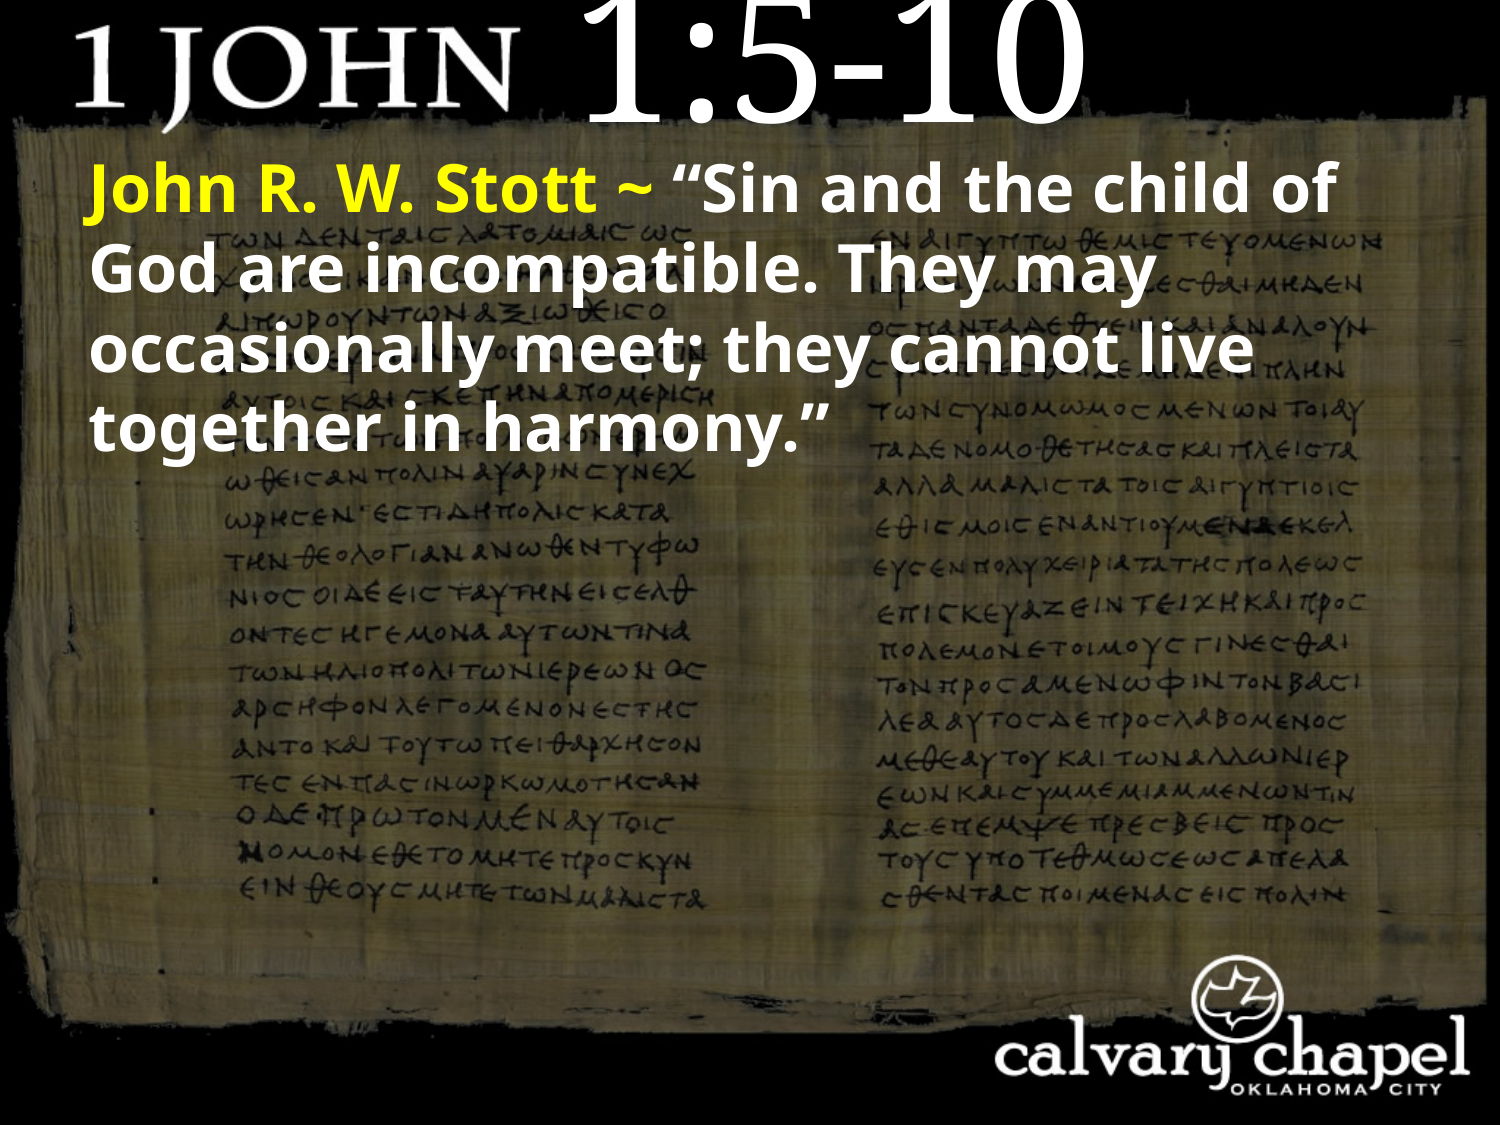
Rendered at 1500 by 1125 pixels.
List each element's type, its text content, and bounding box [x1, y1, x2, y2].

text_box 1:5-10 [558, 0, 1202, 167]
picture [0, 0, 1500, 1125]
text_box John R. W. Stott ~ “Sin and the child of God are incompatible. They may occasionally meet; they cannot live together in harmony.” [73, 138, 1424, 473]
